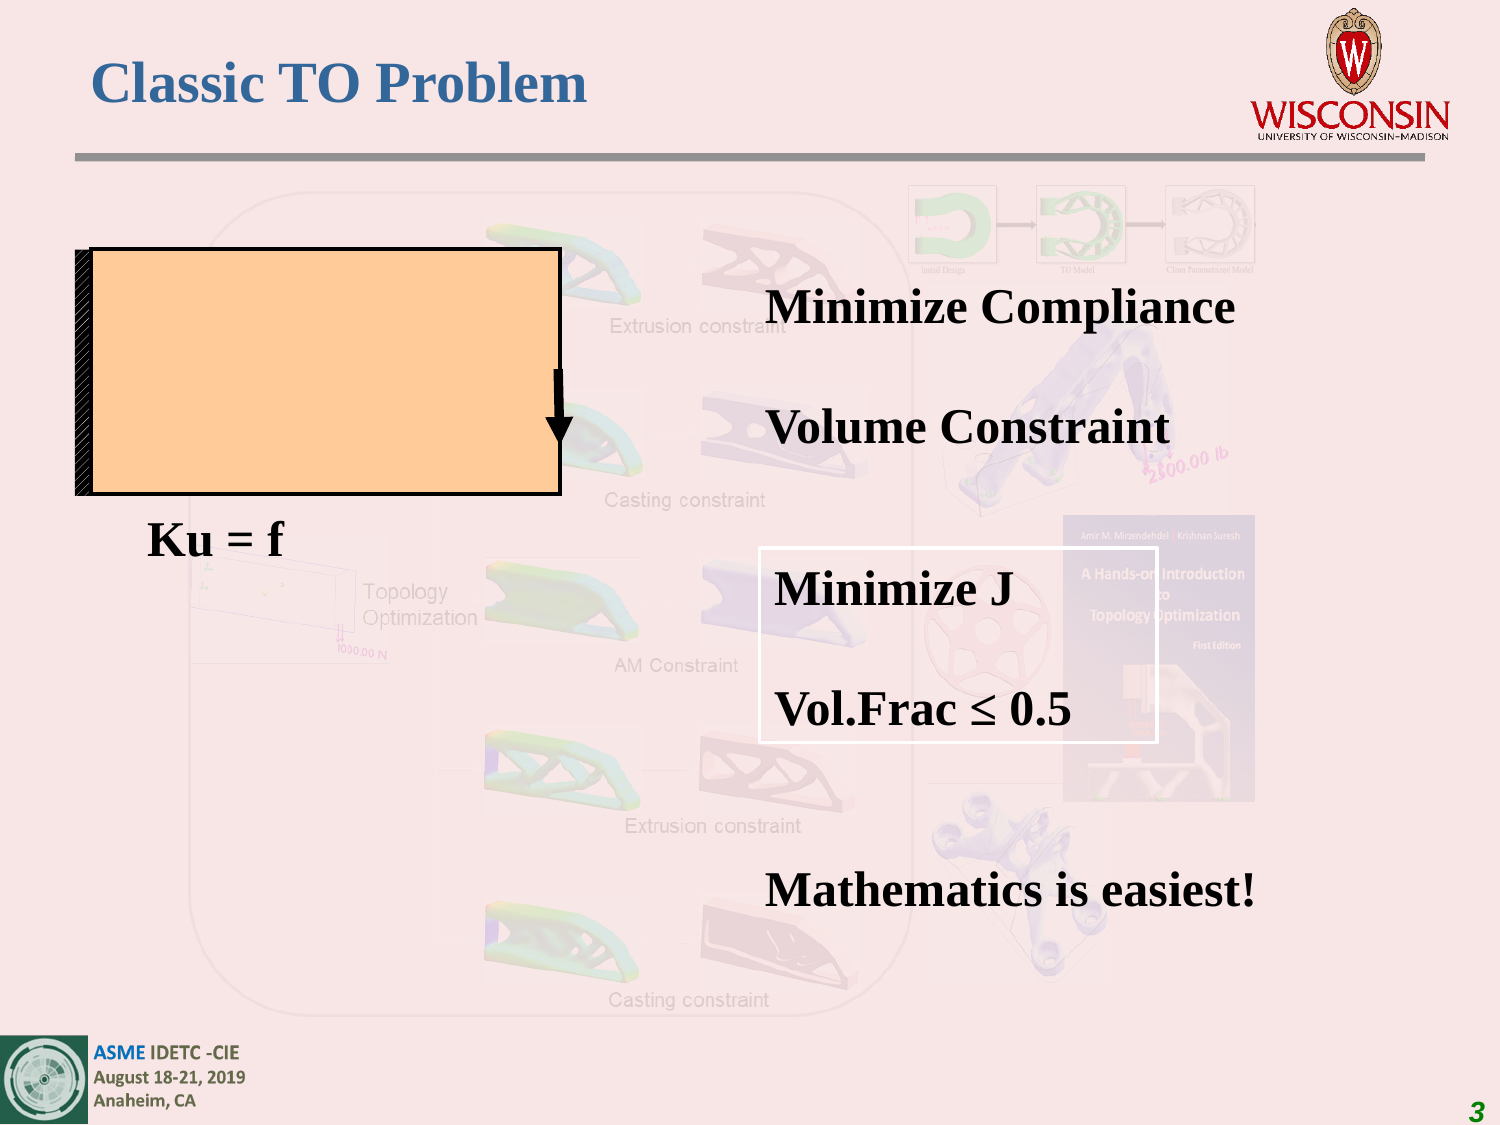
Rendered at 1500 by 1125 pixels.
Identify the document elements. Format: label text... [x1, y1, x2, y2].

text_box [74, 249, 560, 496]
text_box Minimize J Vol.Frac ≤ 0.5 [759, 547, 1157, 743]
text_box Minimize Compliance Volume Constraint [749, 266, 1456, 461]
text_box Ku = f [132, 504, 369, 574]
picture [0, 1032, 257, 1124]
title Classic TO Problem [75, 37, 1425, 121]
picture [1250, 8, 1450, 140]
slide_number 3 [1412, 1085, 1500, 1124]
text_box Mathematics is easiest! [749, 849, 1456, 924]
